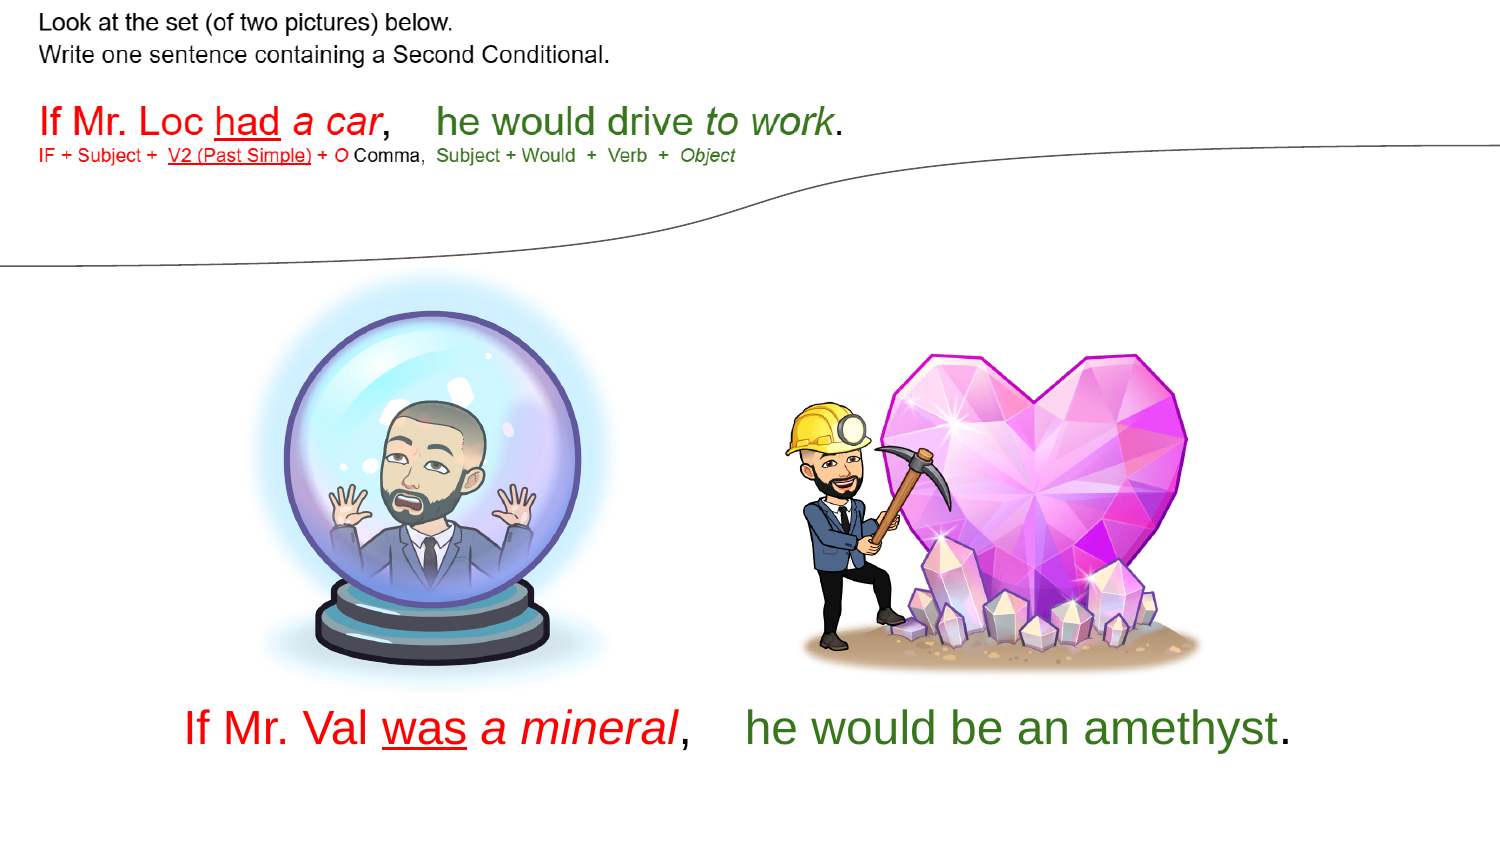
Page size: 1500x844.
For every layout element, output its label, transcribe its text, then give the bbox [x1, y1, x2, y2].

text_box If Mr. Val was a mineral, he would be an amethyst. [168, 681, 1332, 769]
picture [216, 266, 644, 693]
picture [0, 0, 860, 145]
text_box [0, 145, 1500, 267]
picture [763, 238, 1207, 682]
